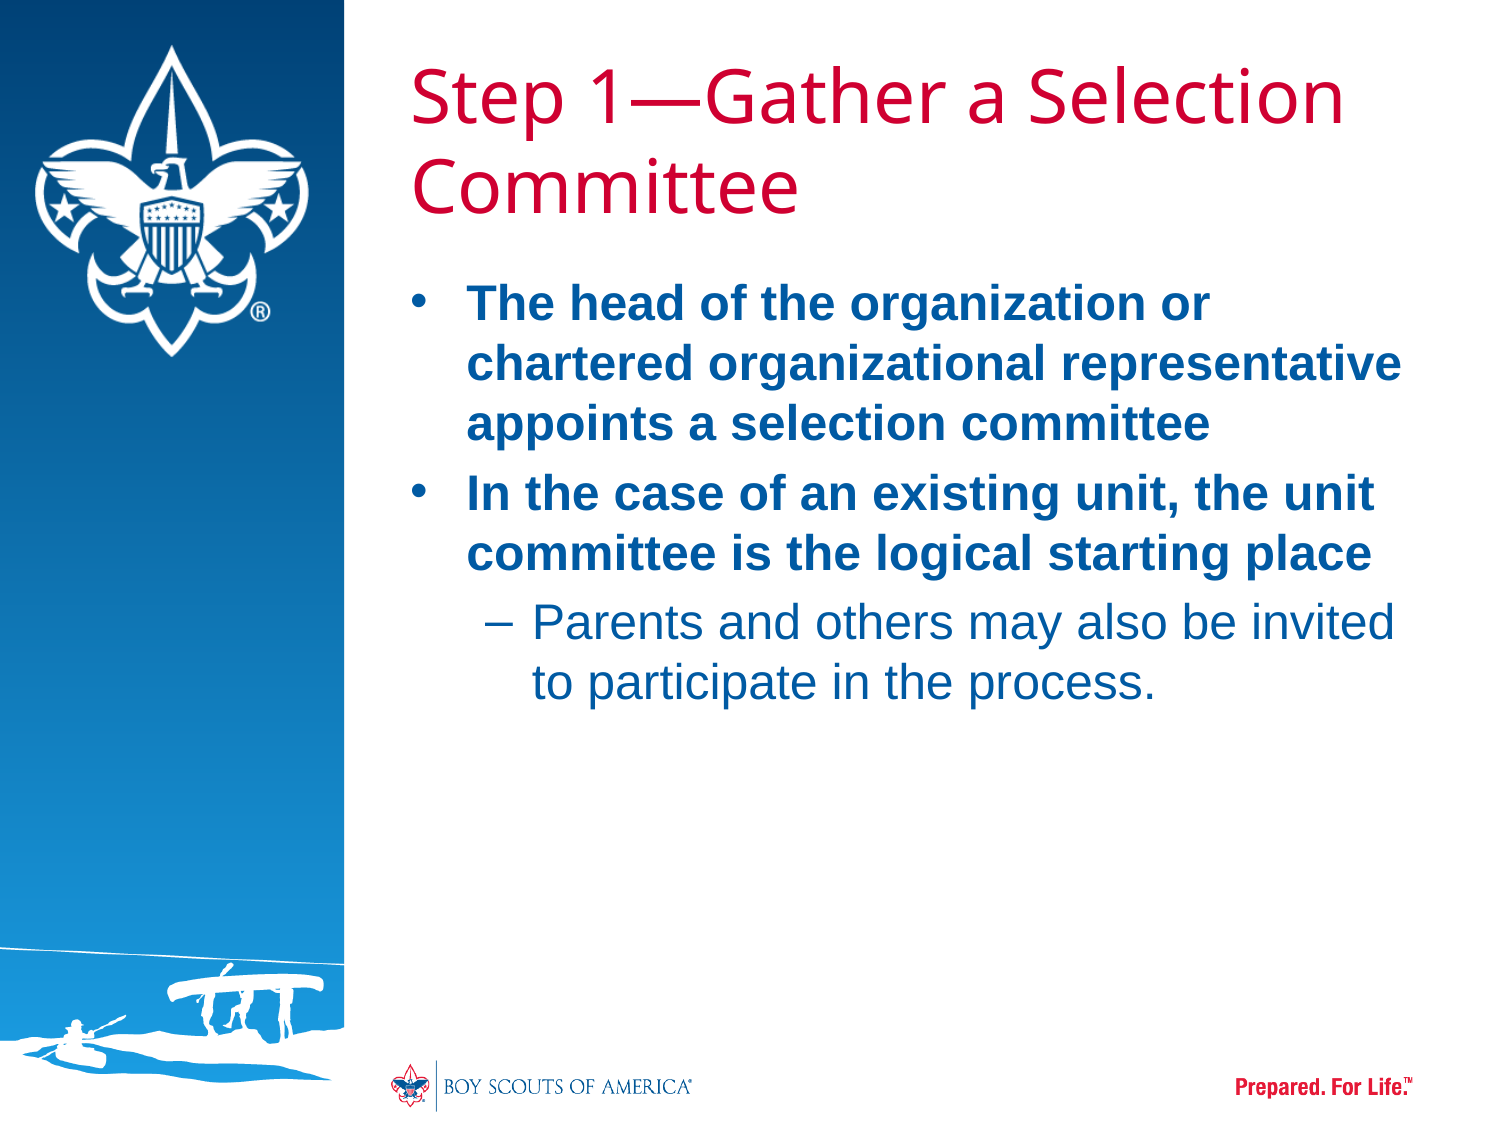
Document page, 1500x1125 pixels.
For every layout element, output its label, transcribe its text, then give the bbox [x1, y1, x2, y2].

picture [1236, 1077, 1413, 1099]
picture [35, 44, 309, 358]
picture [391, 1060, 692, 1112]
picture [0, 902, 363, 1125]
title Step 1—Gather a Selection Committee [394, 44, 1413, 233]
list The head of the organization or chartered organizational representative appoints a selection committee In the case of an existing unit, the unit committee is the logical starting place Parents and others may also be invited to participate in the process. [394, 262, 1426, 1006]
